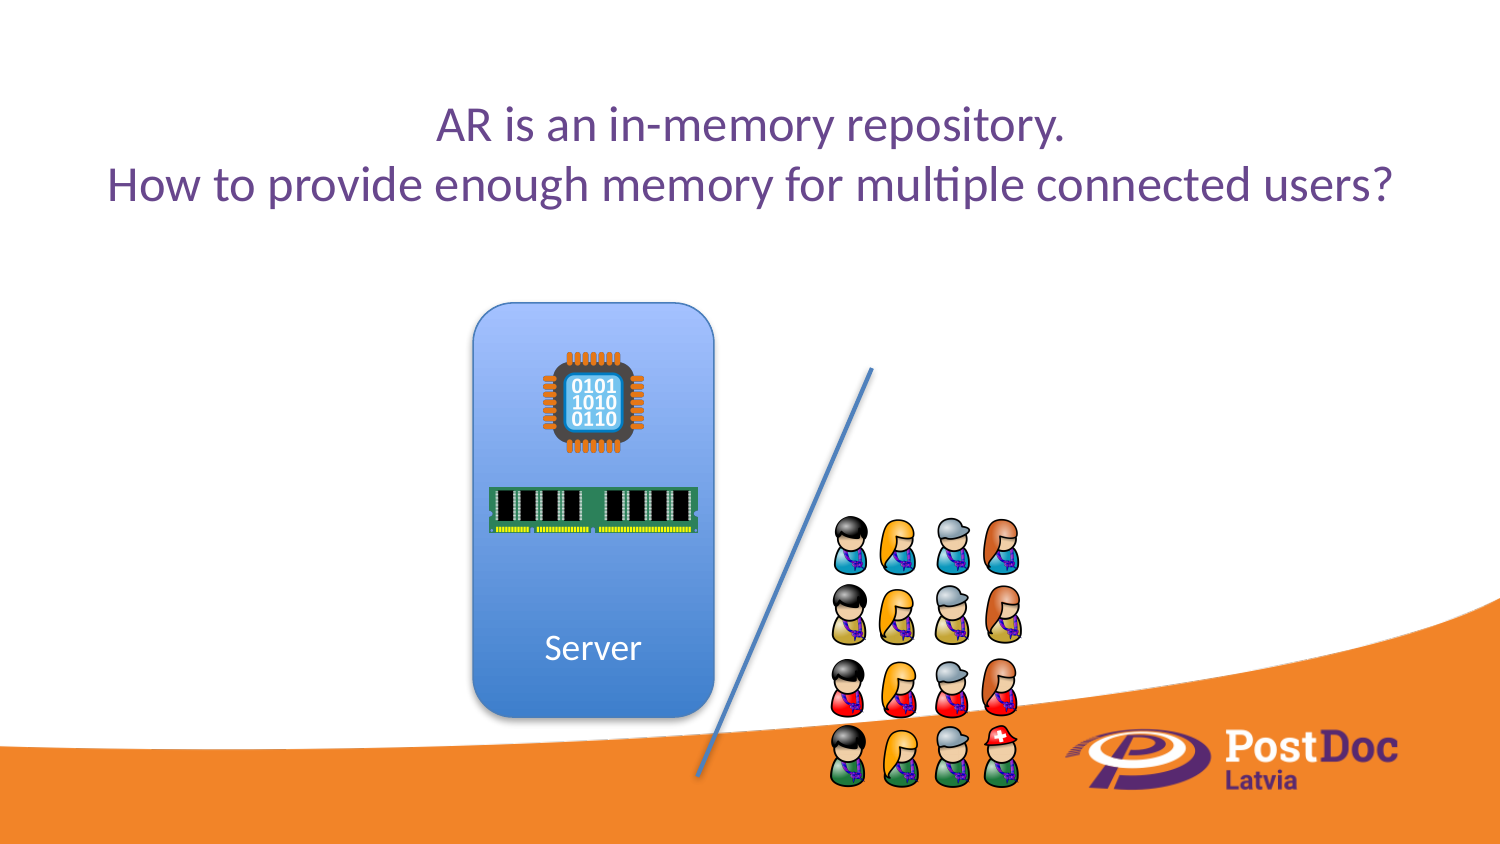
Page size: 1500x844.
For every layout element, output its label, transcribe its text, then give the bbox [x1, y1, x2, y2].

title AR is an in-memory repository. How to provide enough memory for multiple connected users? [76, 59, 1427, 244]
text_box Server [472, 302, 715, 718]
picture [543, 352, 644, 453]
picture [0, 516, 1500, 844]
picture [489, 486, 696, 534]
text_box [696, 367, 873, 777]
